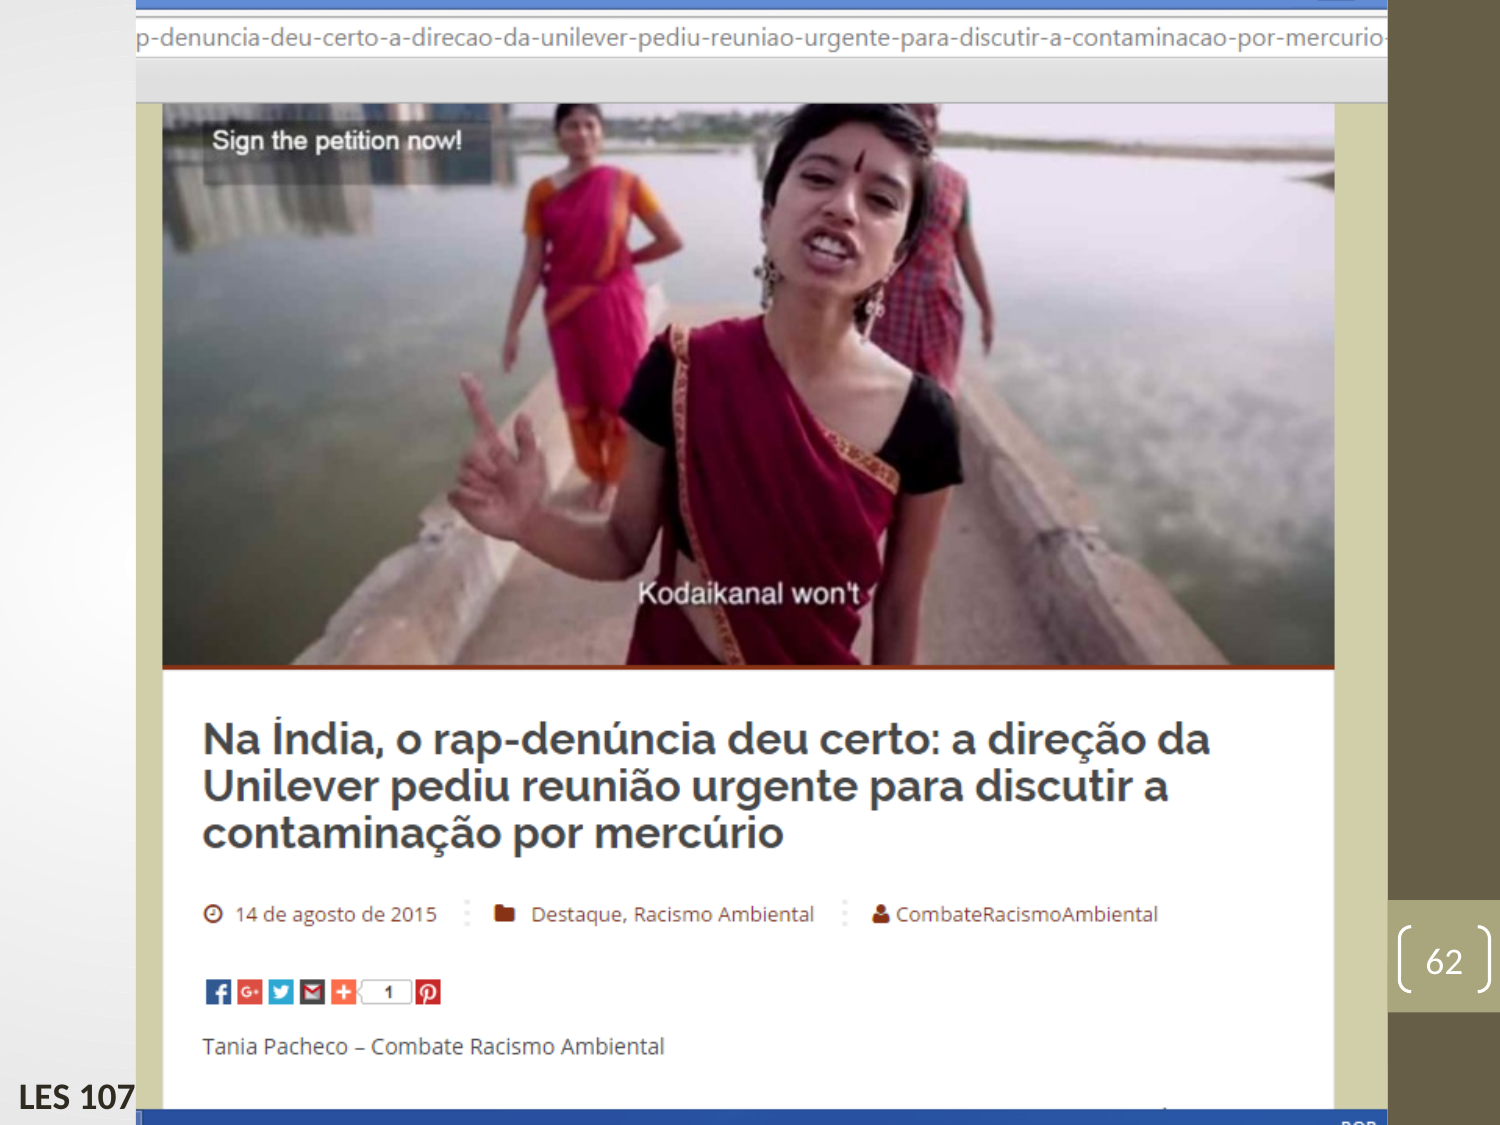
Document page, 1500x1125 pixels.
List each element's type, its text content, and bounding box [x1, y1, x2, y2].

slide_number 62 [1398, 925, 1492, 994]
picture [135, 0, 1388, 1125]
